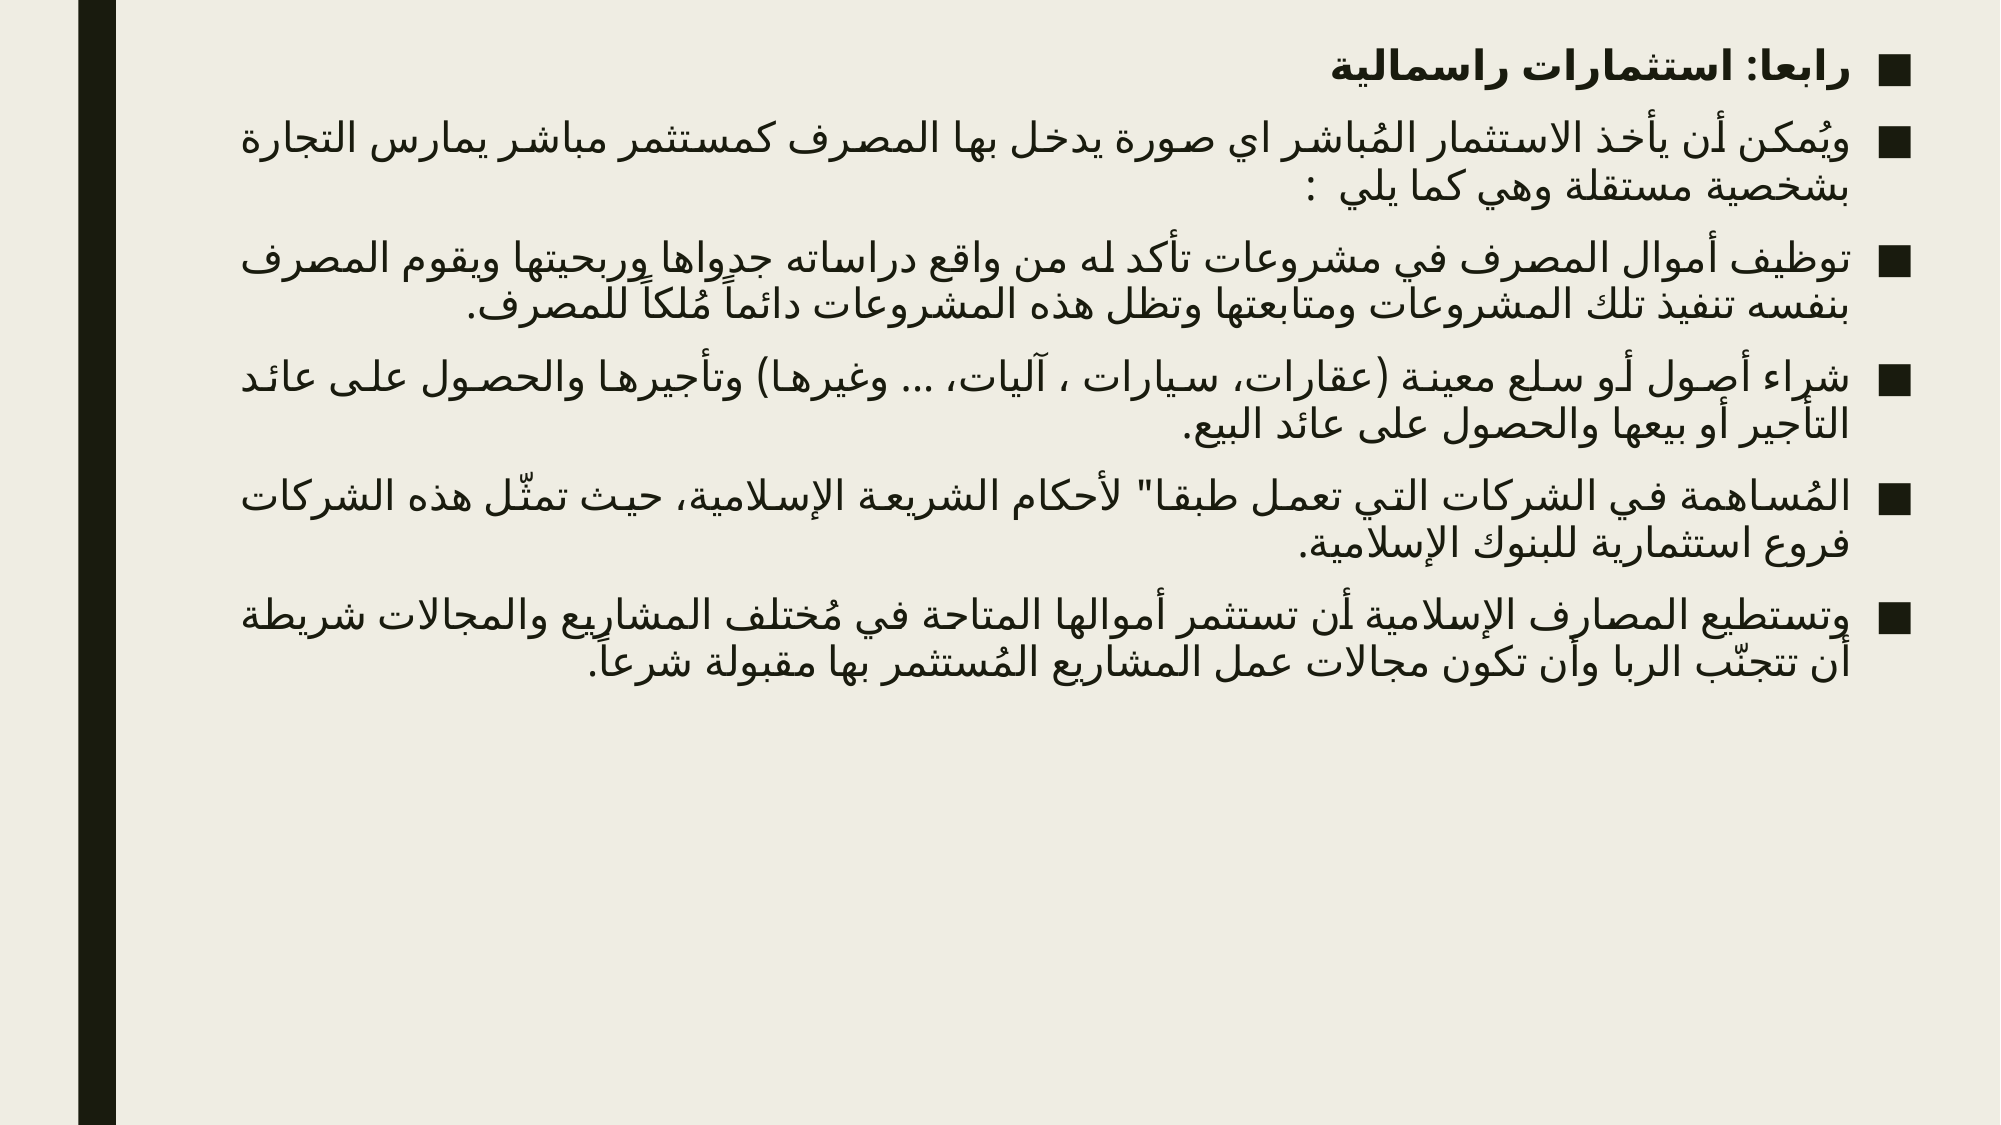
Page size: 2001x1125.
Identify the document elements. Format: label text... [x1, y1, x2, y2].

list رابعا: استثمارات راسمالية ويُمكن أن يأخذ الاستثمار المُباشر اي صورة يدخل بها المصرف كمستثمر مباشر يمارس التجارة بشخصية مستقلة وهي كما يلي : توظيف أموال المصرف في مشروعات تأكد له من واقع دراساته جدواها وربحيتها ويقوم المصرف بنفسه تنفيذ تلك المشروعات ومتابعتها وتظل هذه المشروعات دائماً مُلكاً للمصرف. شراء أصول أو سلع معينة (عقارات، سيارات ، آليات، ... وغيرها) وتأجيرها والحصول على عائد التأجير أو بيعها والحصول على عائد البيع. المُساهمة في الشركات التي تعمل طبقا" لأحكام الشريعة الإسلامية، حيث تمثّل هذه الشركات فروع استثمارية للبنوك الإسلامية. وتستطيع المصارف الإسلامية أن تستثمر أموالها المتاحة في مُختلف المشاريع والمجالات شريطة أن تتجنّب الربا وأن تكون مجالات عمل المشاريع المُستثمر بها مقبولة شرعاً. [225, 35, 1930, 963]
